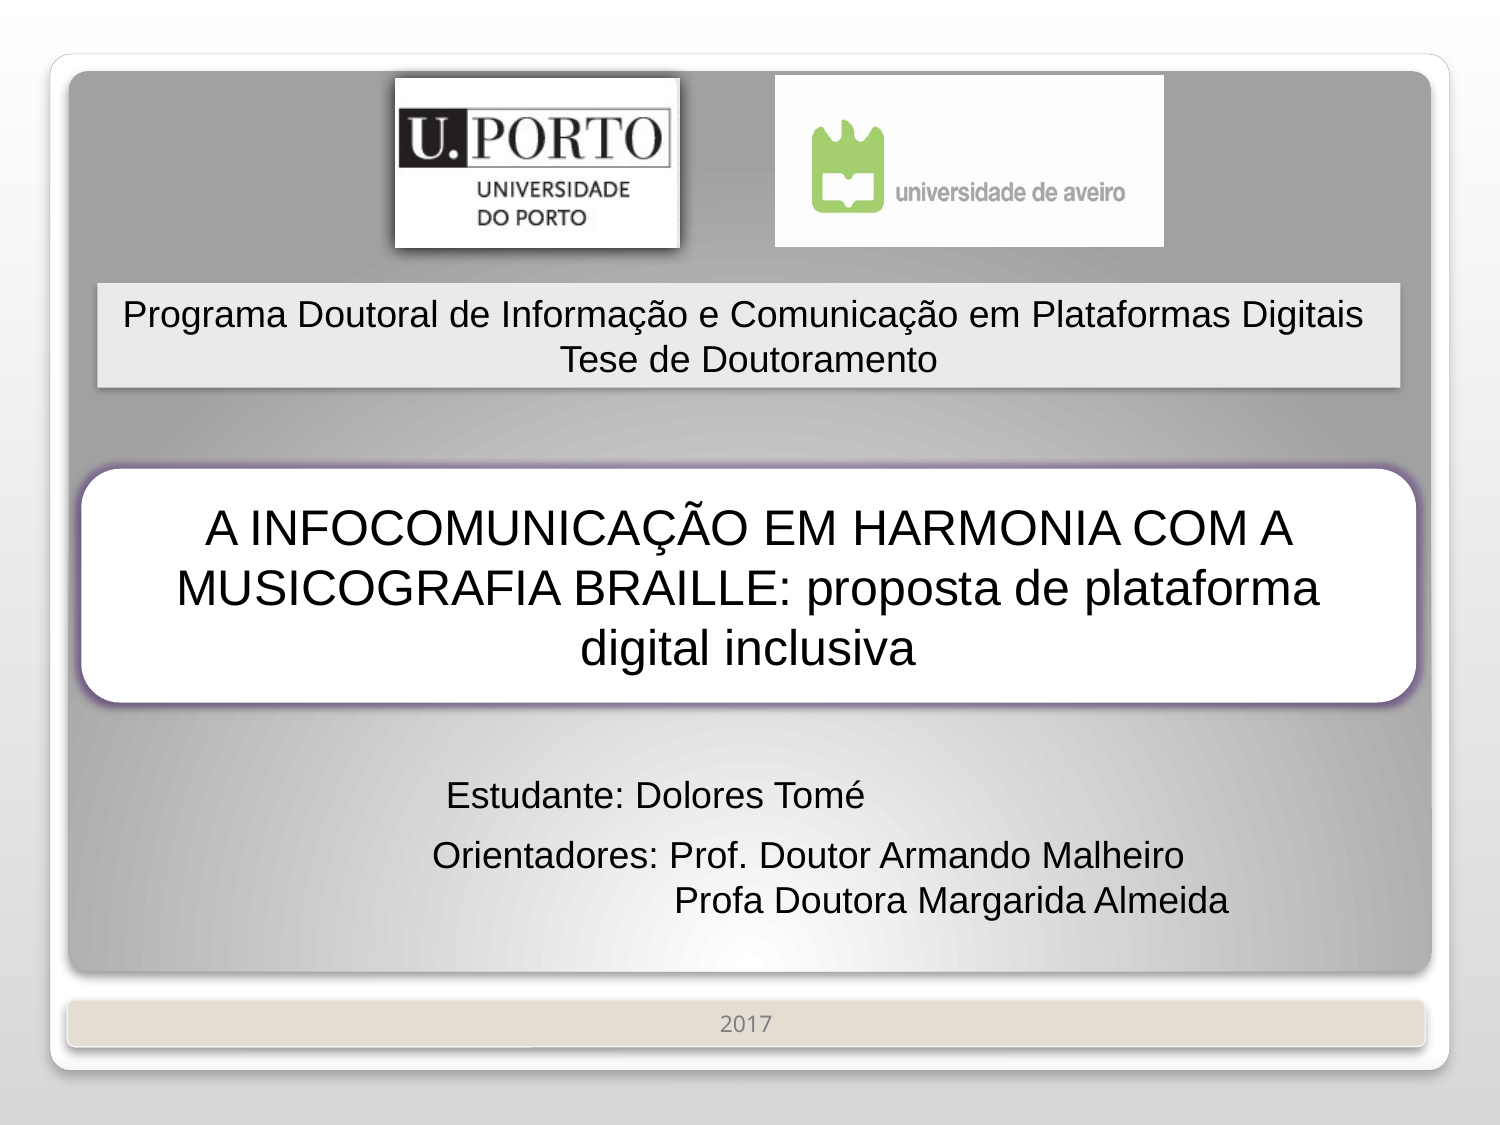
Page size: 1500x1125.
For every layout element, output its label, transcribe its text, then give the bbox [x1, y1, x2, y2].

picture [395, 77, 680, 248]
text_box Programa Doutoral de Informação e Comunicação em Plataformas Digitais Tese de Doutoramento [97, 282, 1401, 388]
text_box Estudante: Dolores Tomé [324, 764, 987, 824]
text_box A INFOCOMUNICAÇÃO EM HARMONIA COM A MUSICOGRAFIA BRAILLE: proposta de plataforma digital inclusiva [85, 468, 1417, 703]
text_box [0, 457, 385, 668]
text_box 2017 [66, 998, 1427, 1048]
text_box Orientadores: Prof. Doutor Armando Malheiro Profa Doutora Margarida Almeida [249, 823, 1389, 929]
picture [775, 75, 1164, 247]
